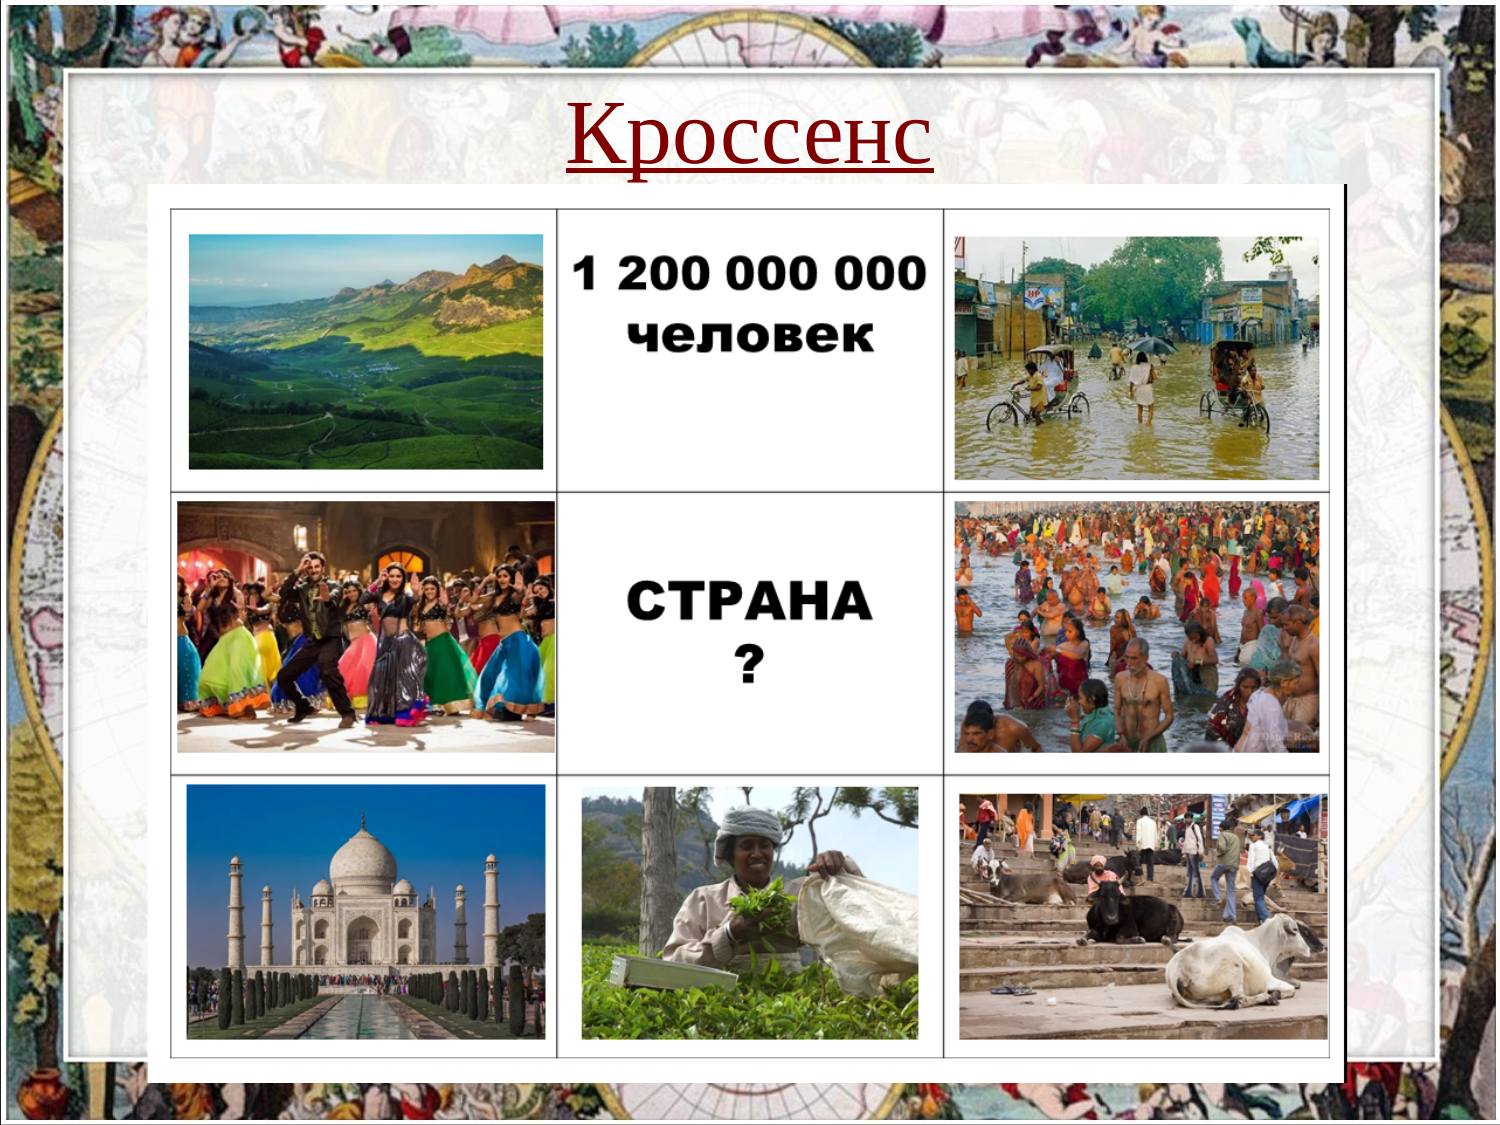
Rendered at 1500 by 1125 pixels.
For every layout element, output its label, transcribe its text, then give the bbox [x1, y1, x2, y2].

picture [0, 0, 1500, 1125]
title Кроссенс [75, 45, 1425, 208]
